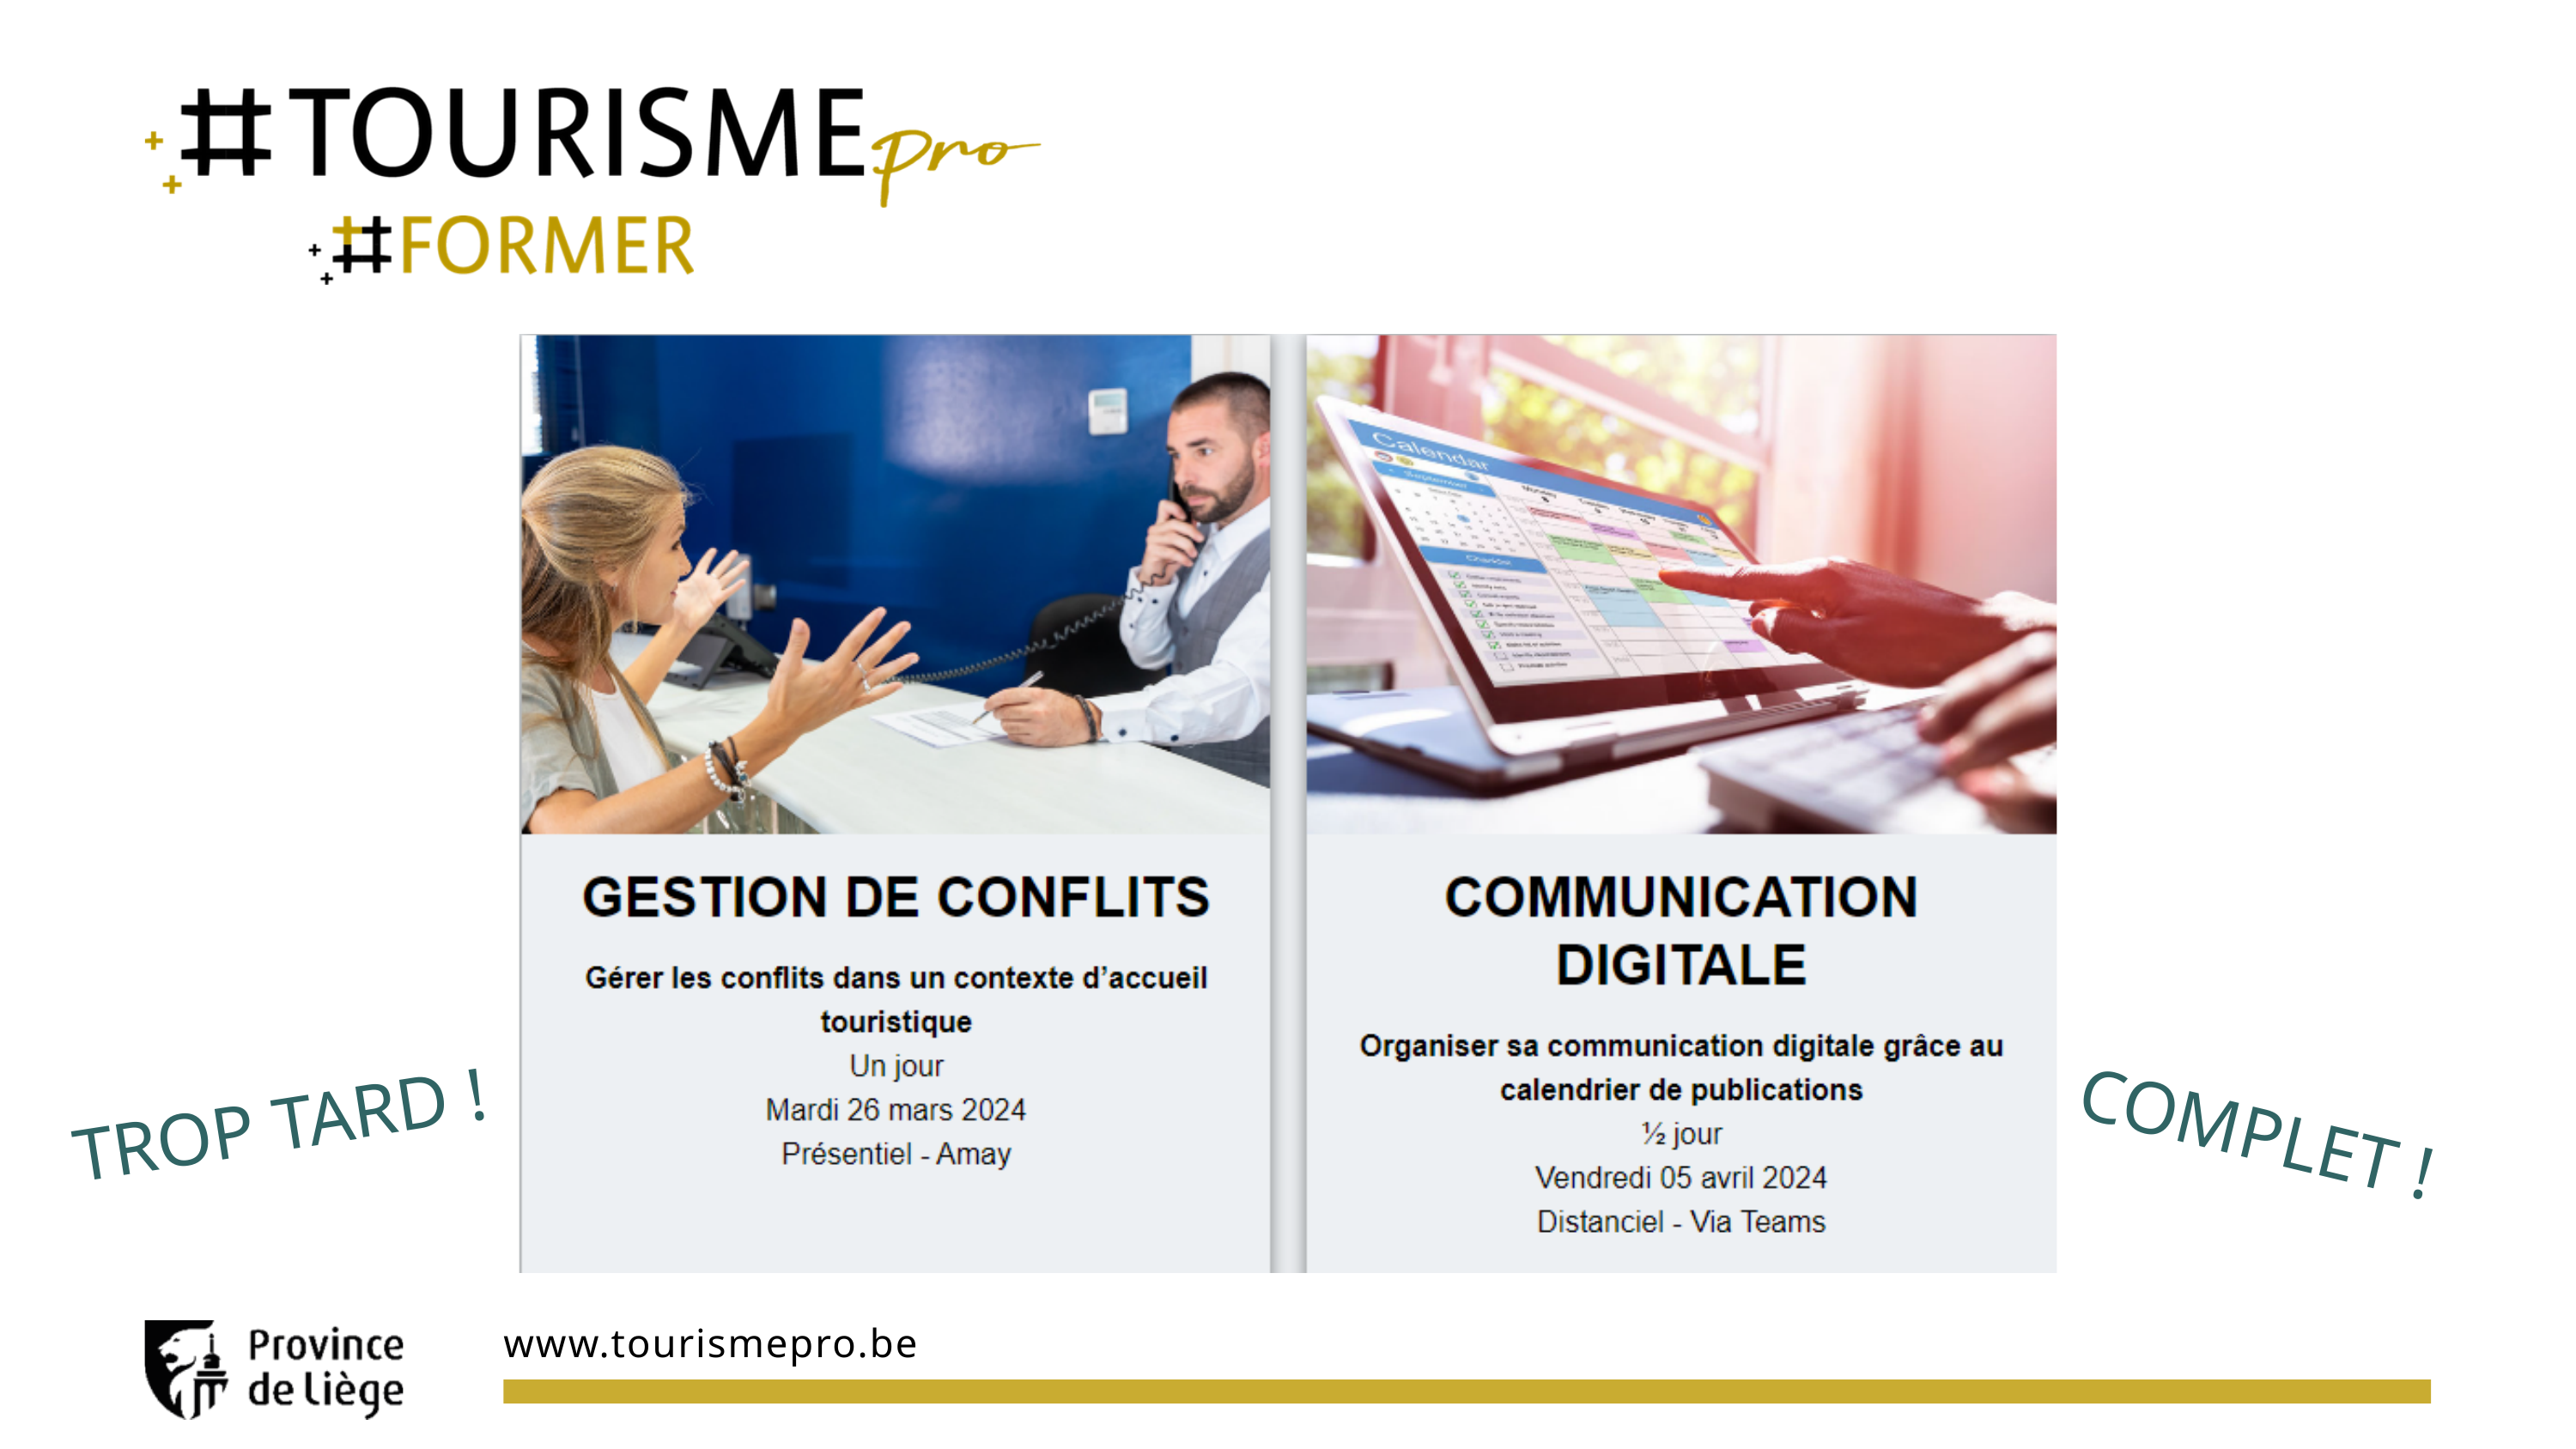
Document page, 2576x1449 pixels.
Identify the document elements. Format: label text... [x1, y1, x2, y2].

text_box [308, 215, 695, 285]
text_box COMPLET ! [1981, 969, 2548, 1237]
text_box [144, 1320, 404, 1420]
text_box [519, 334, 2057, 1273]
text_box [503, 1322, 2432, 1404]
text_box TROP TARD ! [0, 969, 627, 1210]
text_box [144, 87, 1042, 208]
